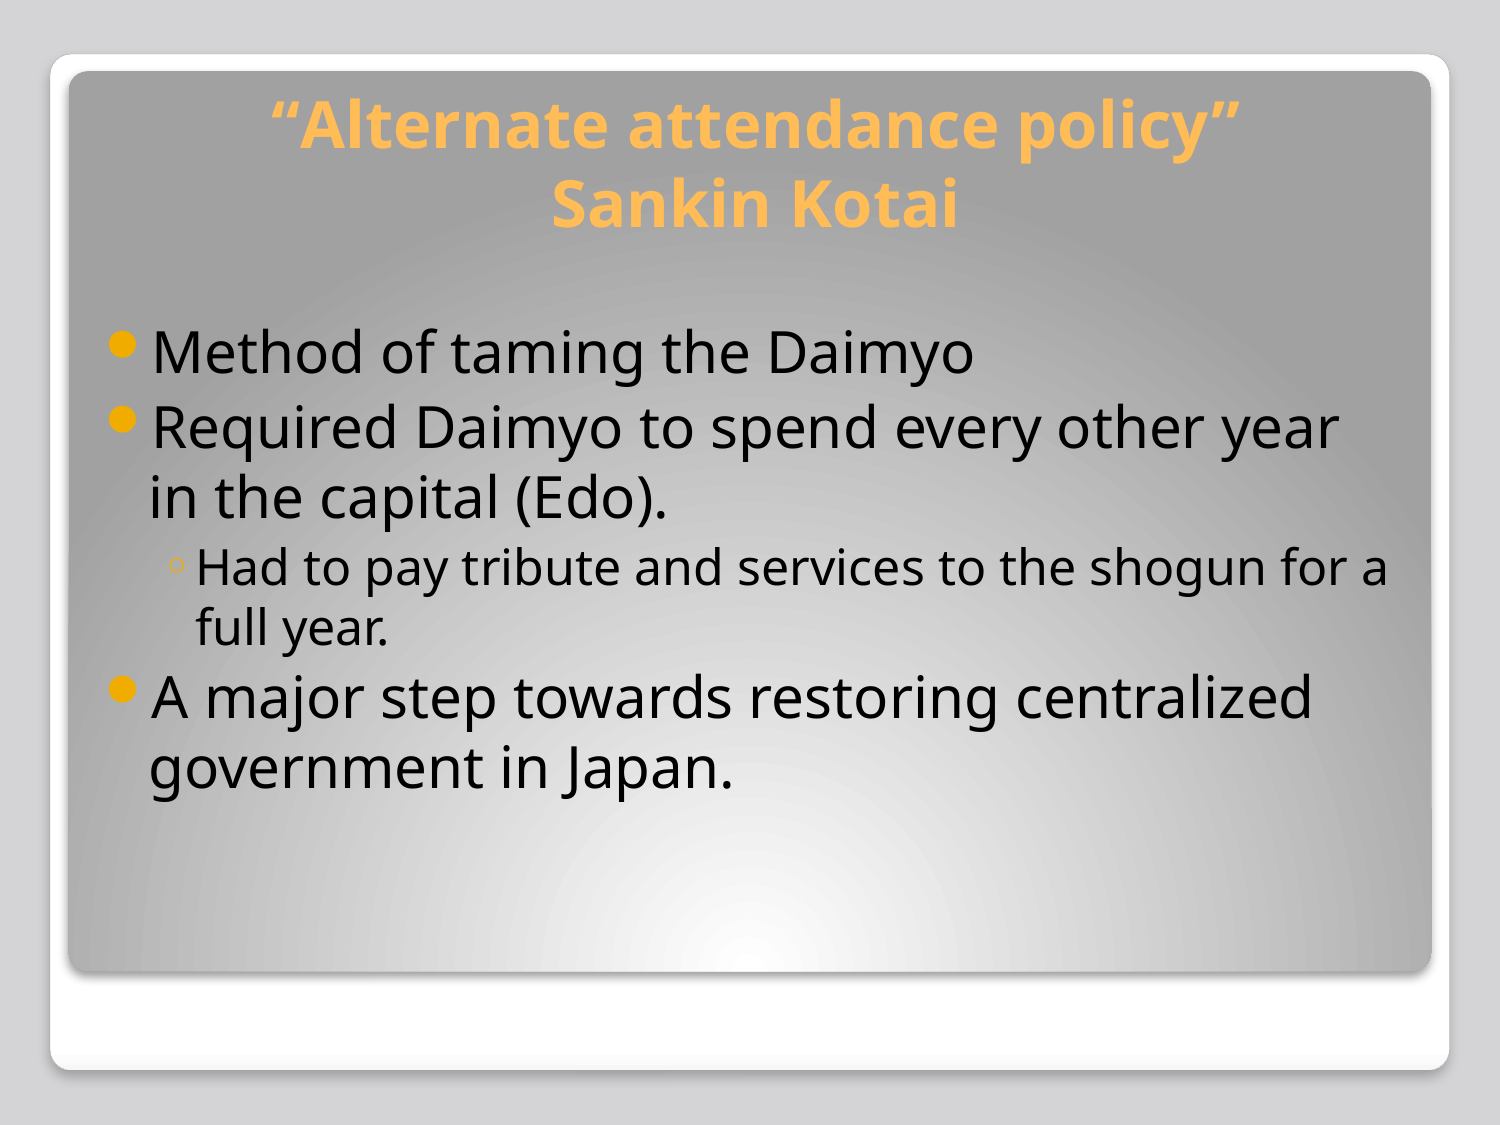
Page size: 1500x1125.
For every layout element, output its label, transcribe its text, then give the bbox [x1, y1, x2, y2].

title “Alternate attendance policy” Sankin Kotai [62, 75, 1450, 248]
list Method of taming the Daimyo Required Daimyo to spend every other year in the capital (Edo). Had to pay tribute and services to the shogun for a full year. A major step towards restoring centralized government in Japan. [75, 299, 1418, 987]
